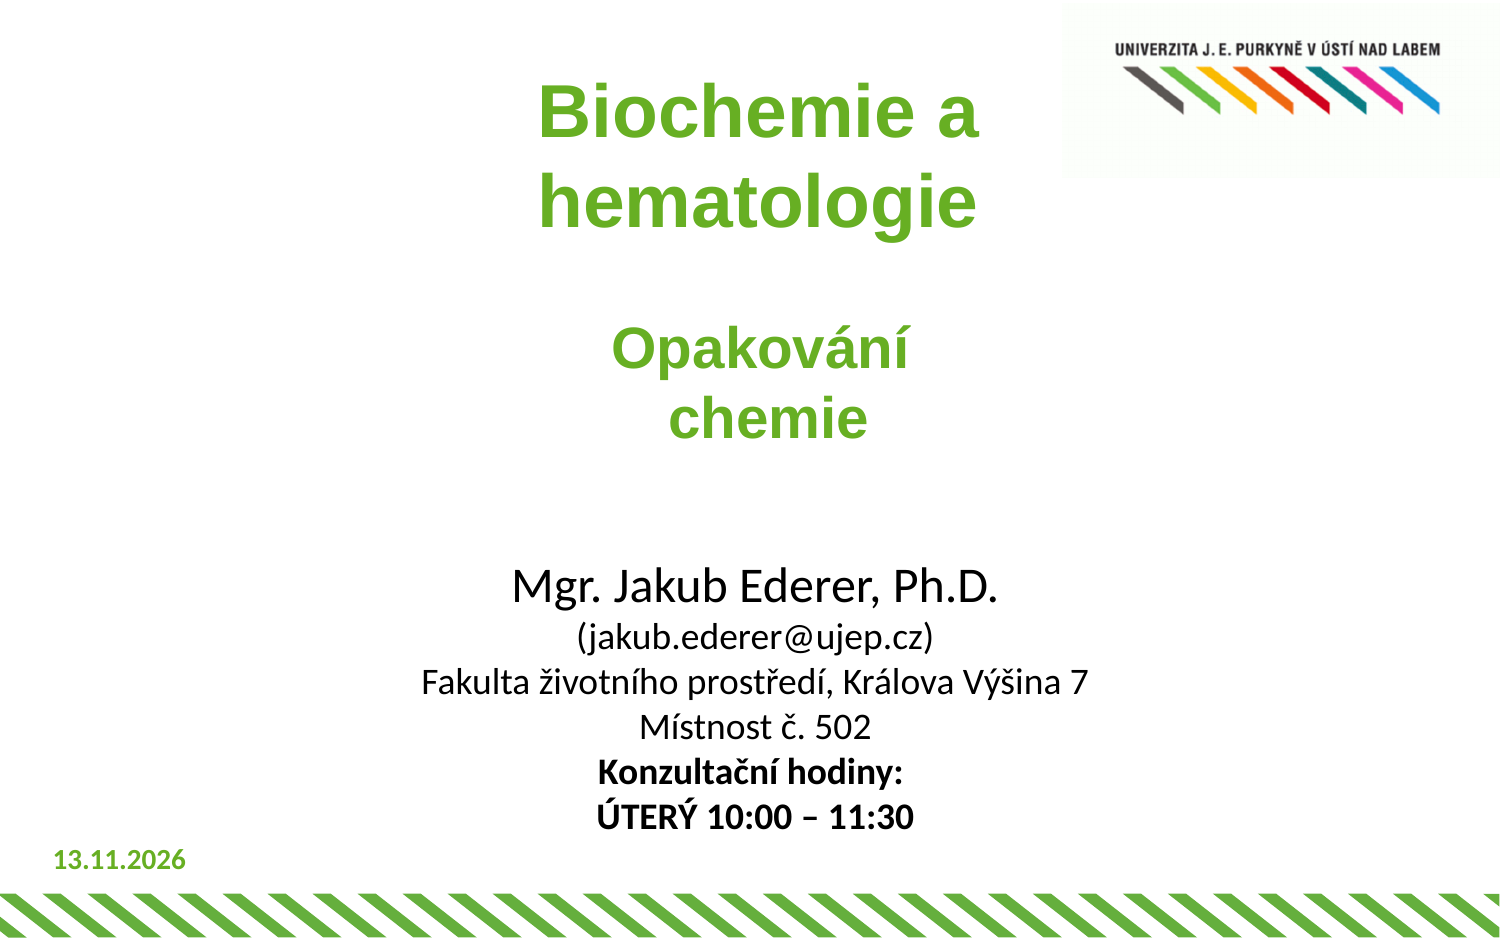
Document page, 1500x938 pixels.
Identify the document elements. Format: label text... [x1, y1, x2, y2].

subtitle Mgr. Jakub Ederer, Ph.D. (jakub.ederer@ujep.cz) Fakulta životního prostředí, Králova Výšina 7 Místnost č. 502 Konzultační hodiny: ÚTERÝ 10:00 – 11:30 [176, 544, 1335, 852]
text_box Biochemie a hematologie [329, 38, 1188, 267]
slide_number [37, 832, 375, 883]
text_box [0, 893, 1500, 938]
text_box Opakování chemie [339, 304, 1198, 457]
picture [1062, 3, 1500, 178]
